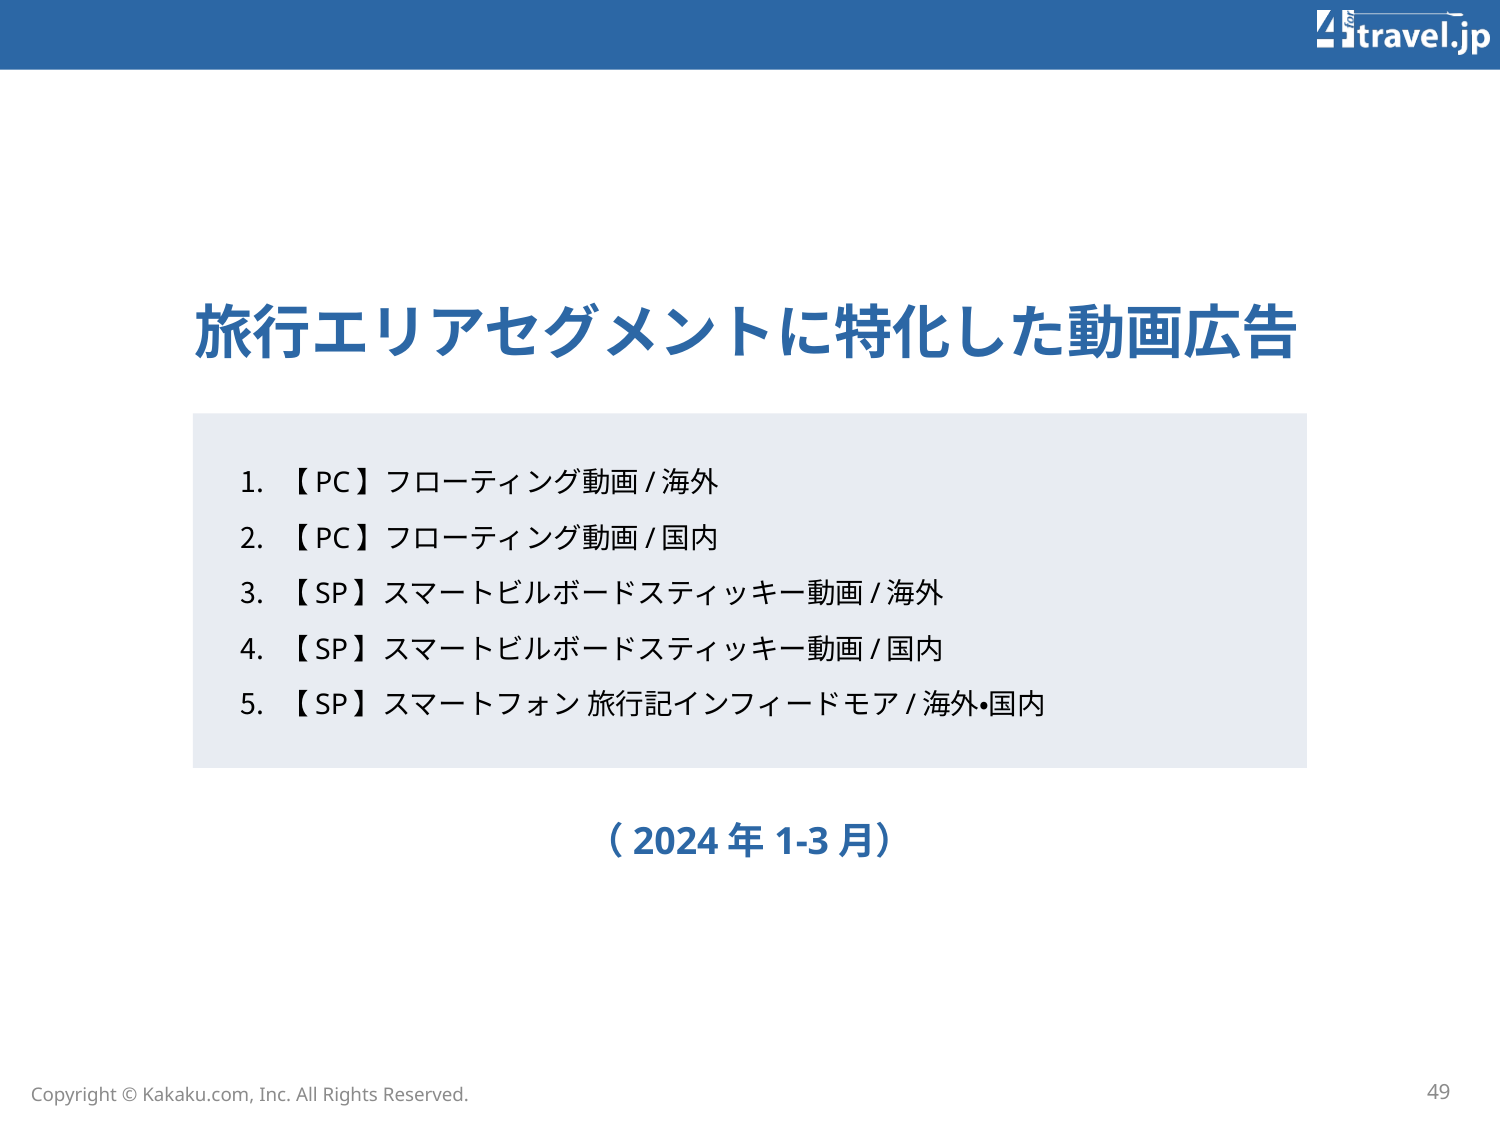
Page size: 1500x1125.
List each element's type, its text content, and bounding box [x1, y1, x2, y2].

list 【PC】フローティング動画/海外 【PC】フローティング動画/国内 【SP】スマートビルボードスティッキー動画/海外 【SP】スマートビルボードスティッキー動画/国内 【SP】スマートフォン 旅行記インフィードモア/海外・国内 [192, 413, 1307, 768]
slide_number 49 [1128, 1062, 1466, 1123]
title 旅行エリアセグメントに特化した動画広告 [28, 290, 1468, 379]
text_box （2024年1-3月） [571, 809, 929, 870]
picture [1317, 10, 1490, 55]
footer Copyright © Kakaku.com, Inc. All Rights Reserved. [15, 1065, 615, 1125]
